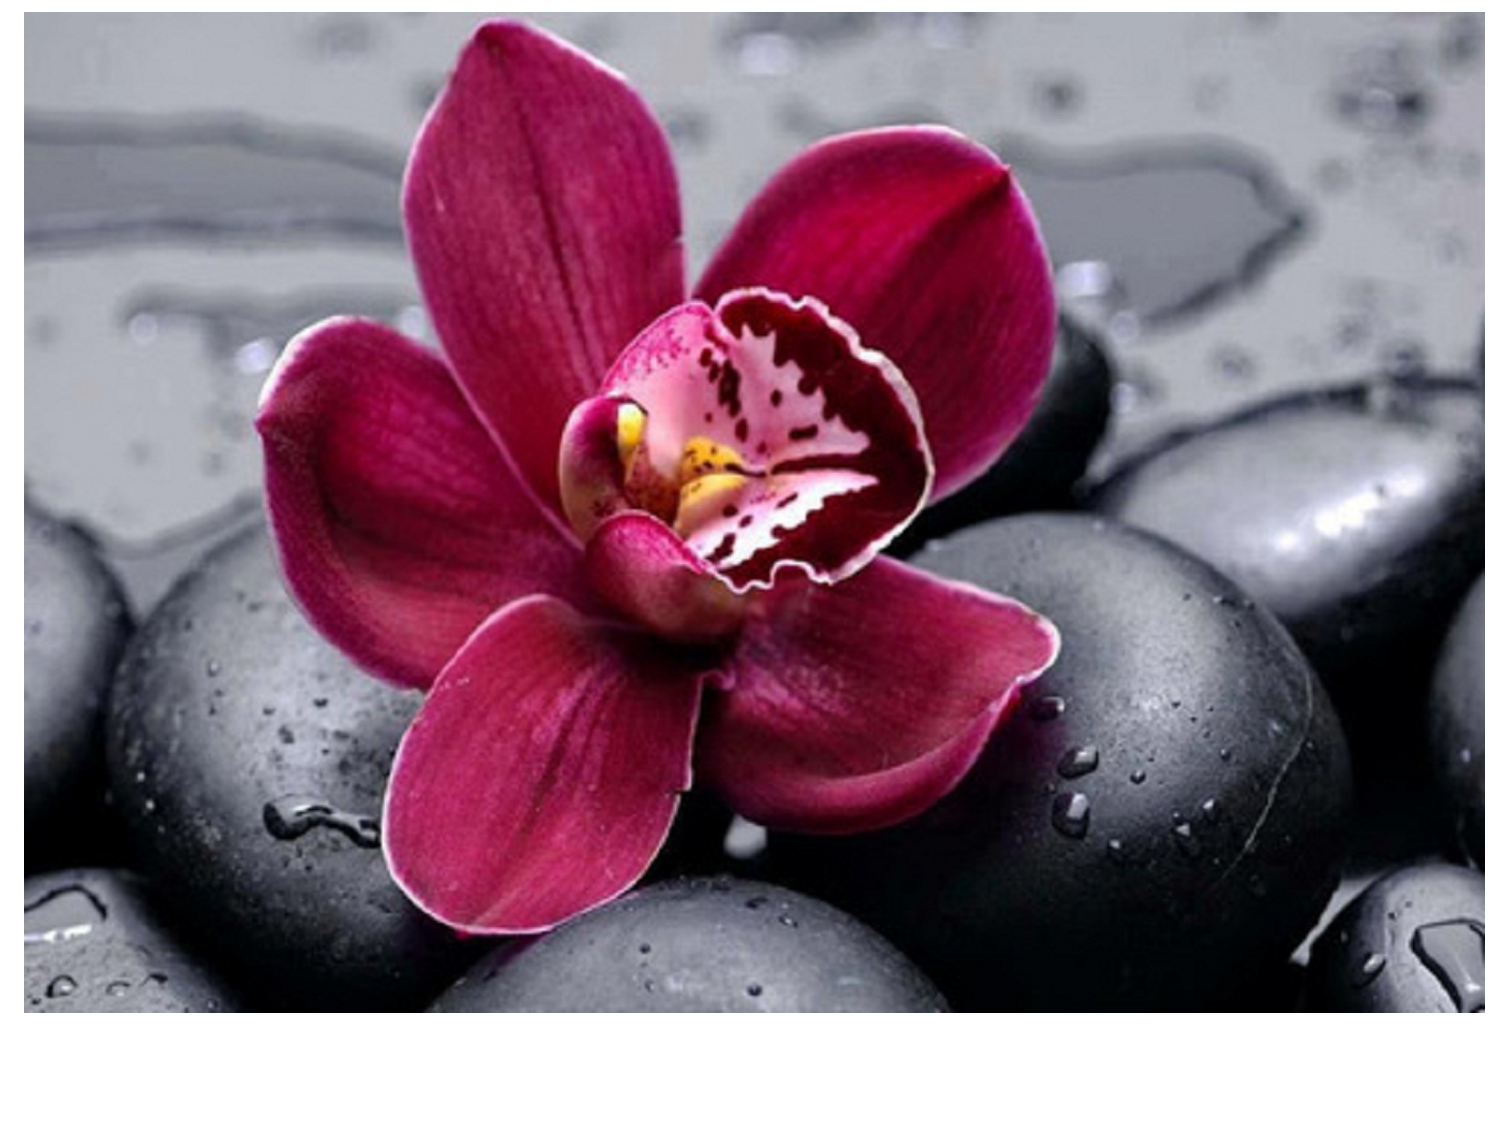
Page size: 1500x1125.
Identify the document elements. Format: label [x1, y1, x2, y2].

picture [24, 12, 1485, 1013]
